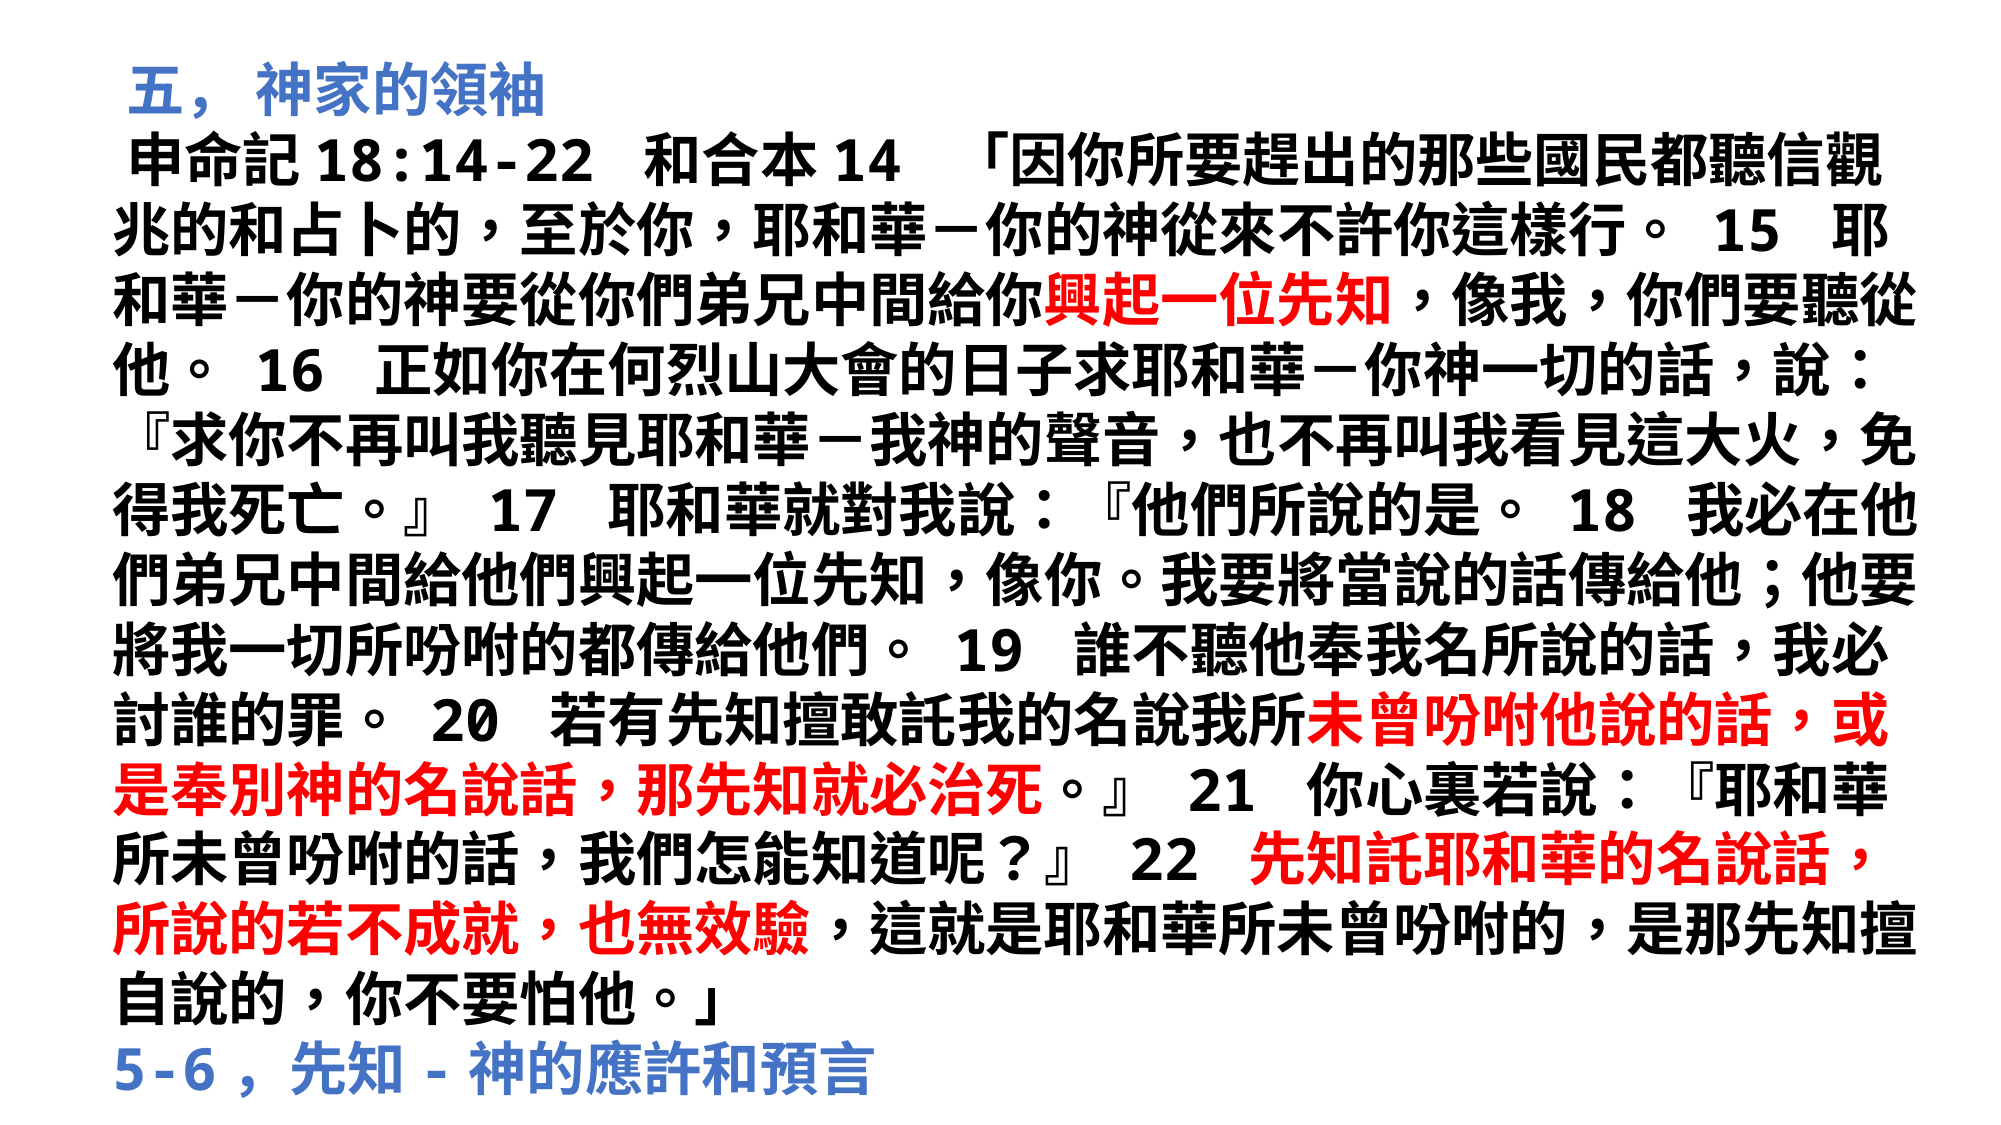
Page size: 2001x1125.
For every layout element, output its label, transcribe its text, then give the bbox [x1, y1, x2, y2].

text_box ‪‪‪‪五， 神家的領袖‪‪‪‪‪‪‪ ‪‪‪‪‪‪申命記‬18:14-22 和合本14 「因你所要趕出的那些國民都聽信觀兆的和占卜的，至於你，耶和華－你的神從來不許你這樣行。 15 耶和華－你的神要從你們弟兄中間給你興起一位先知，像我，你們要聽從他。 16 正如你在何烈山大會的日子求耶和華－你神一切的話，說：『求你不再叫我聽見耶和華－我神的聲音，也不再叫我看見這大火，免得我死亡。』 17 耶和華就對我說：『他們所說的是。 18 我必在他們弟兄中間給他們興起一位先知，像你。我要將當說的話傳給他；他要將我一切所吩咐的都傳給他們。 19 誰不聽他奉我名所說的話，我必討誰的罪。 20 若有先知擅敢託我的名說我所未曾吩咐他說的話，或是奉別神的名說話，那先知就必治死。』 21 你心裏若說：『耶和華所未曾吩咐的話，我們怎能知道呢？』 22 先知託耶和華的名說話，所說的若不成就，也無效驗，這就是耶和華所未曾吩咐的，是那先知擅自說的，你不要怕他。」 5-6，先知-神的應許和預言 [97, 45, 1941, 1110]
